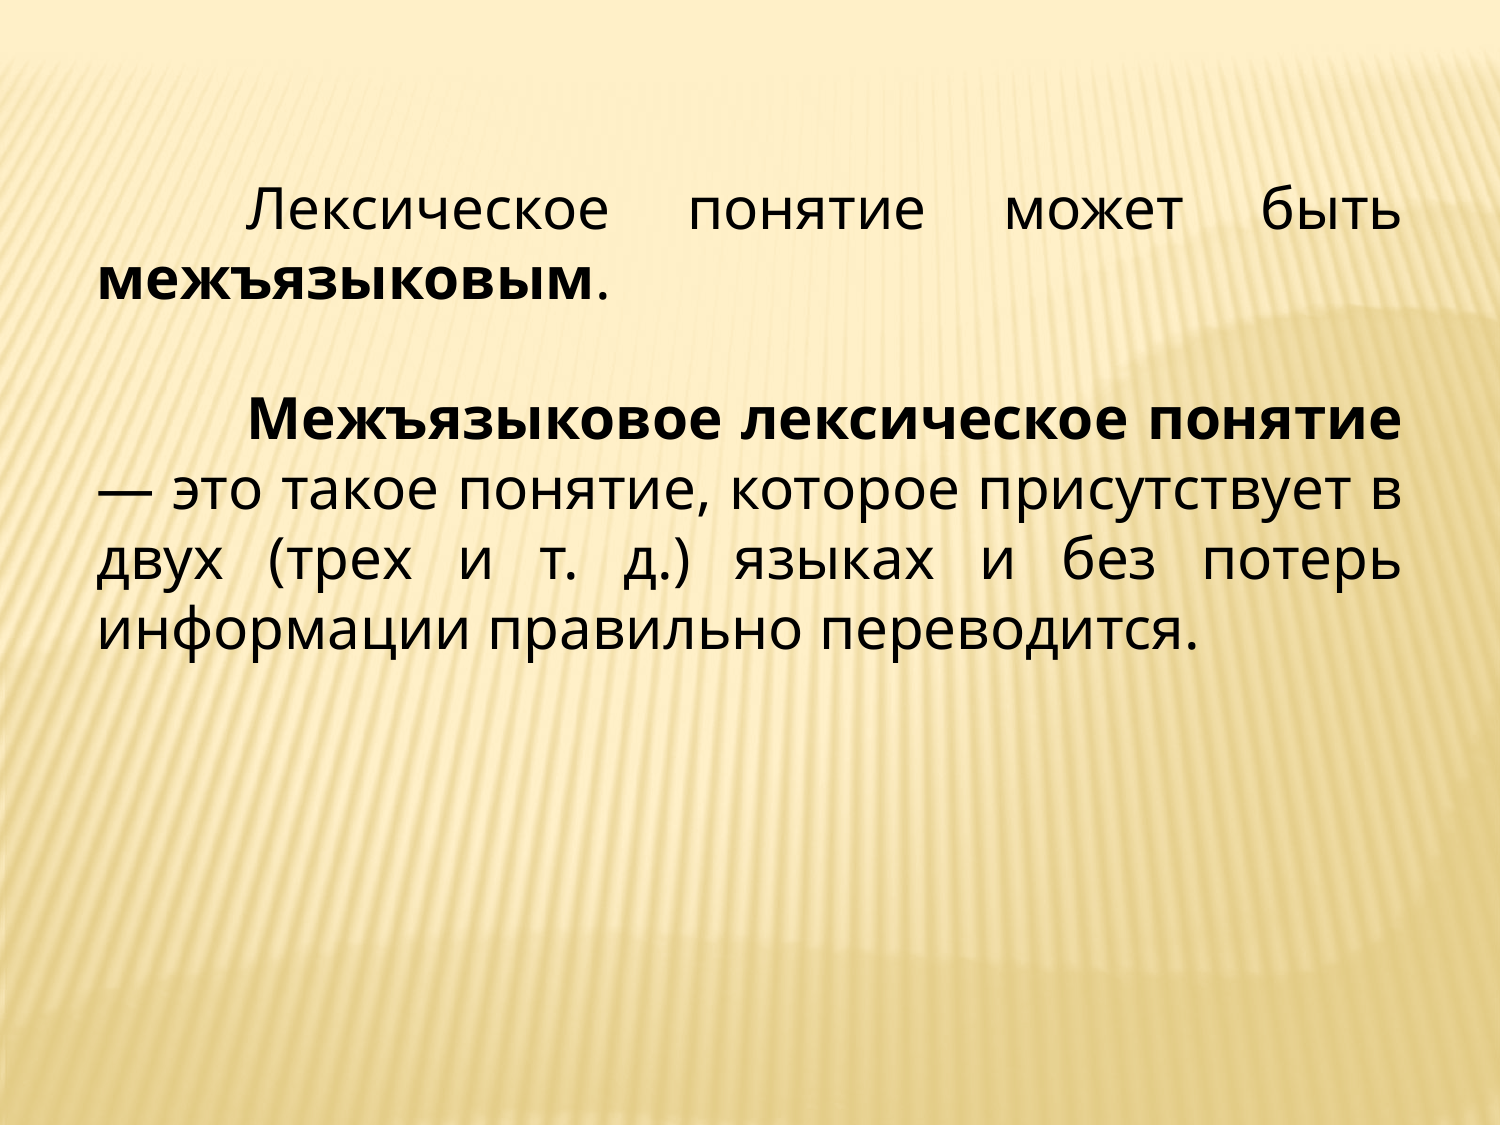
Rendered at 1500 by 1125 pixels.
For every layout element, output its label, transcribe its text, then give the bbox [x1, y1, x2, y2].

text_box Лексическое понятие может быть межъязыковым. Межъязыковое лексическое понятие — это такое понятие, которое присутствует в двух (трех и т. д.) языках и без потерь информации правильно переводится. [81, 164, 1418, 714]
